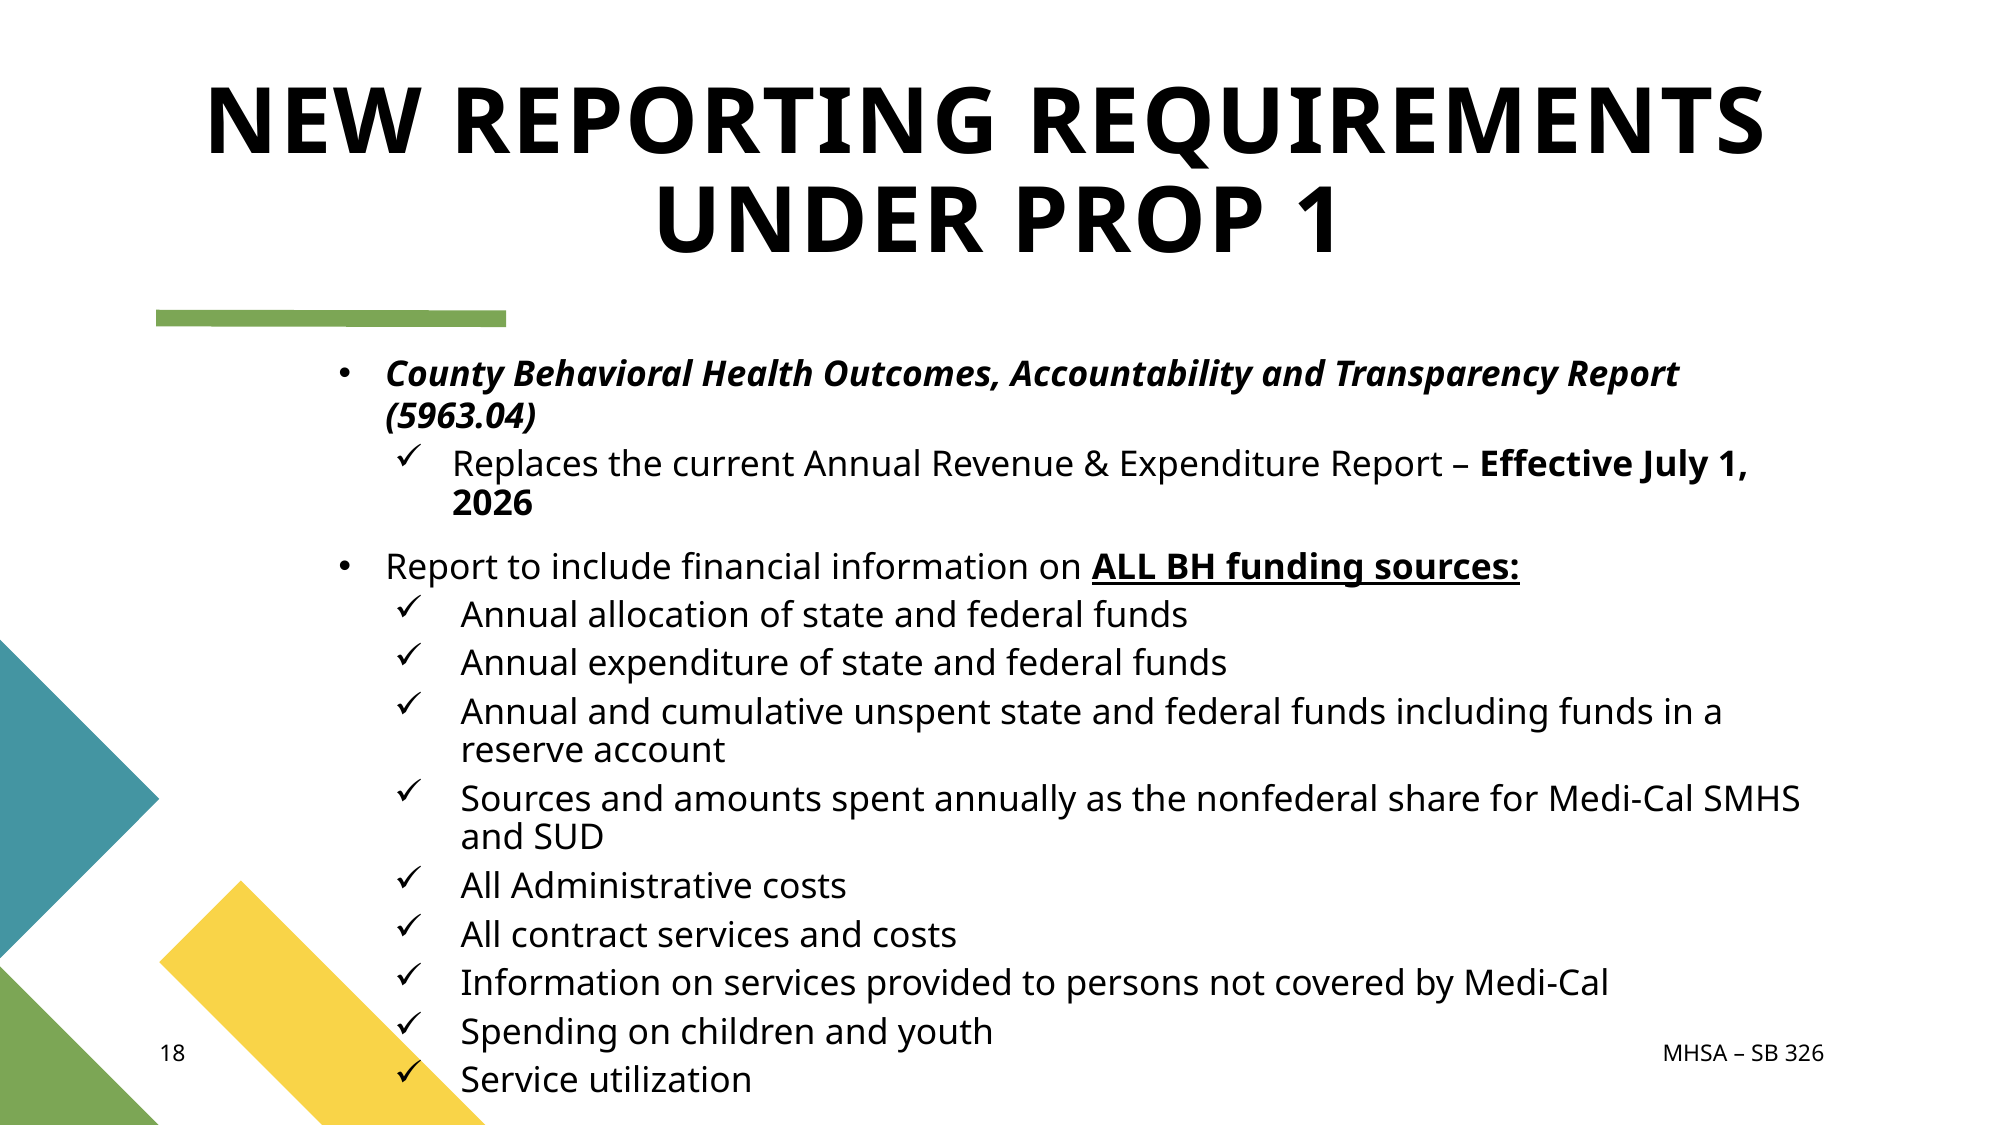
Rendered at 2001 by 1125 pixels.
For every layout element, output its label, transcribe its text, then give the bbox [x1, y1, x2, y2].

footer MHSA – SB 326 [1662, 1038, 1908, 1080]
slide_number 18 [159, 1038, 246, 1080]
list County Behavioral Health Outcomes, Accountability and Transparency Report (5963.04) Replaces the current Annual Revenue & Expenditure Report – Effective July 1, 2026 Report to include financial information on ALL BH funding sources: Annual allocation of state and federal funds Annual expenditure of state and federal funds Annual and cumulative unspent state and federal funds including funds in a reserve account Sources and amounts spent annually as the nonfederal share for Medi-Cal SMHS and SUD All Administrative costs All contract services and costs Information on services provided to persons not covered by Medi-Cal Spending on children and youth Service utilization [338, 285, 1833, 978]
title NEW REPORTING REQUIREMENTS UNDER PROP 1 [90, 45, 1910, 273]
